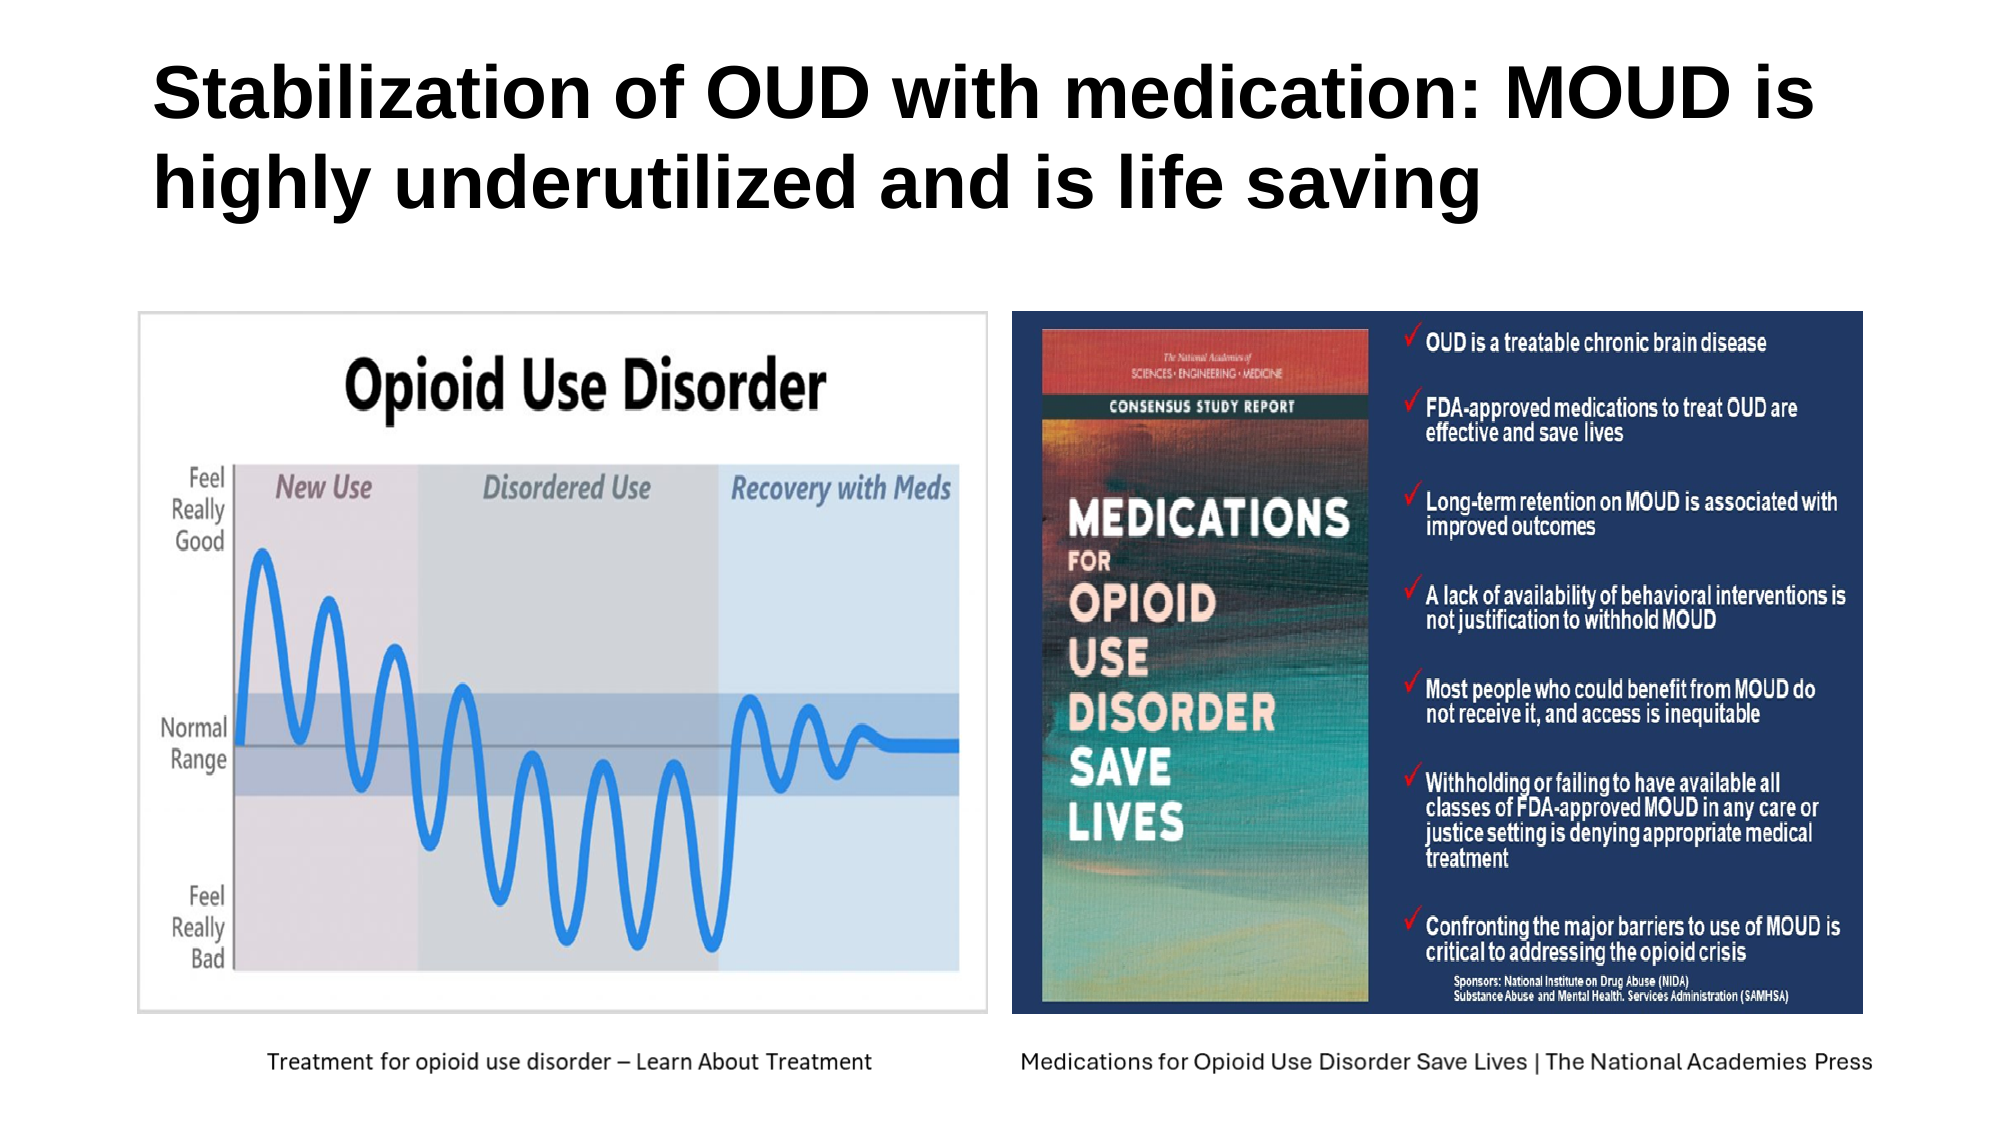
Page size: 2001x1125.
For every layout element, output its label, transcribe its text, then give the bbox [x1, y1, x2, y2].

title Stabilization of OUD with medication: MOUD is highly underutilized and is life saving [137, 33, 1863, 232]
picture [1005, 1038, 1888, 1092]
picture [252, 1038, 887, 1092]
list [1012, 311, 1863, 1014]
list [137, 311, 988, 1014]
